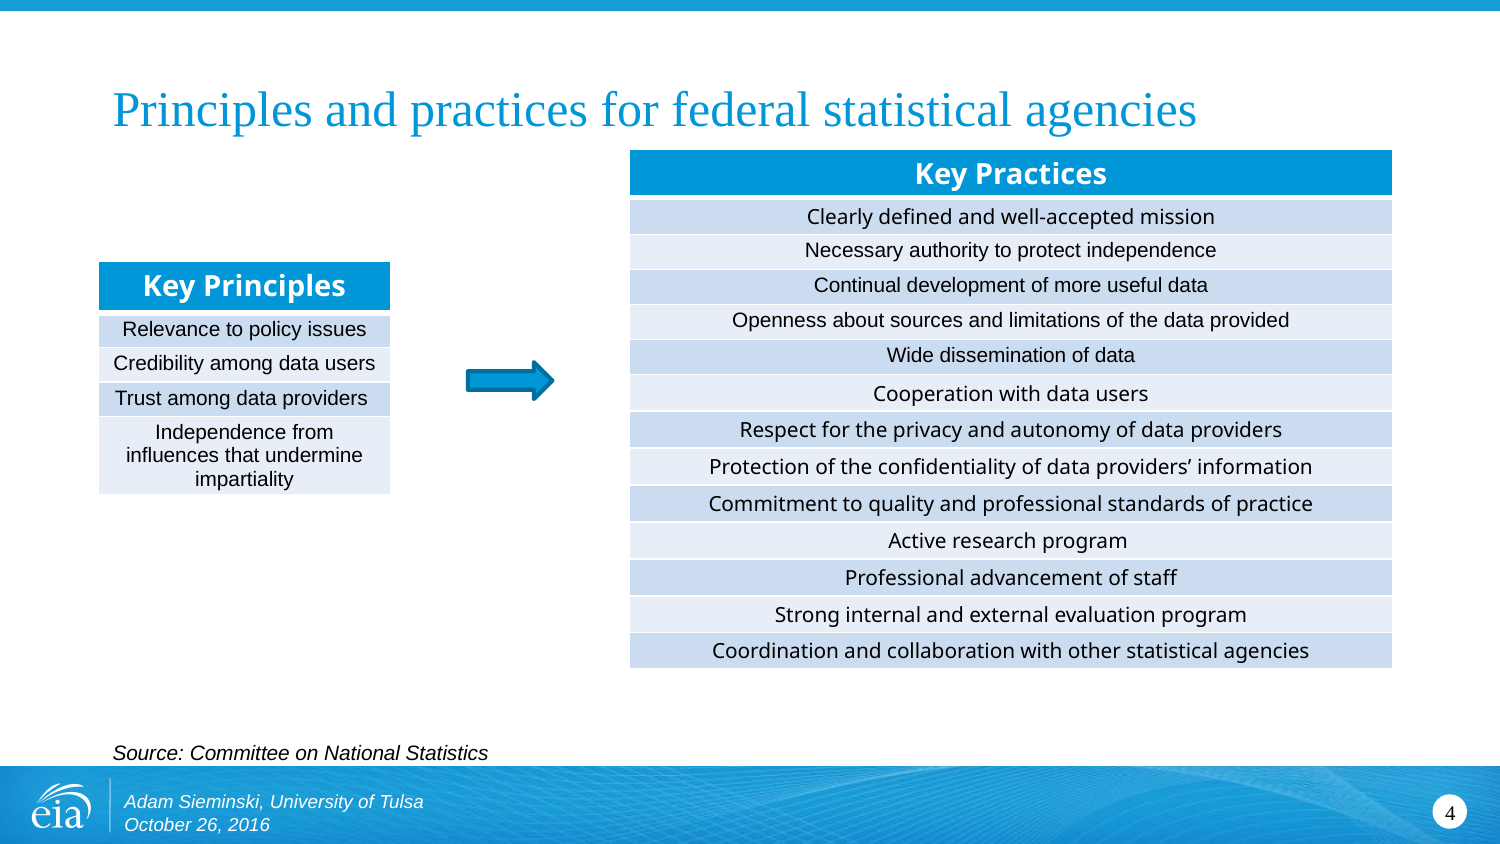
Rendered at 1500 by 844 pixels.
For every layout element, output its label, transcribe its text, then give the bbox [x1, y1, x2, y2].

slide_number 4 [1419, 789, 1482, 835]
table_cell Independence from influences that undermine impartiality [99, 417, 390, 494]
table_cell Cooperation with data users [630, 375, 1392, 410]
table_cell Necessary authority to protect independence [630, 235, 1392, 269]
table_cell Coordination and collaboration with other statistical agencies [630, 633, 1392, 668]
title Principles and practices for federal statistical agencies [112, 11, 1425, 137]
footer Adam Sieminski, University of Tulsa October 26, 2016 [109, 786, 571, 835]
table_cell Commitment to quality and professional standards of practice [630, 486, 1392, 521]
table_header Key Practices [630, 150, 1392, 195]
picture [0, 766, 1500, 844]
table_cell Wide dissemination of data [630, 340, 1392, 374]
table_cell Respect for the privacy and autonomy of data providers [630, 412, 1392, 447]
table_cell Relevance to policy issues [99, 316, 390, 347]
table_cell Professional advancement of staff [630, 560, 1392, 595]
table_cell Protection of the confidentiality of data providers’ information [630, 449, 1392, 484]
table_header Key Principles [99, 262, 390, 310]
table_cell Credibility among data users [99, 348, 390, 381]
text_box [465, 360, 555, 401]
table_cell Strong internal and external evaluation program [630, 597, 1392, 632]
table_cell Trust among data providers [99, 383, 390, 416]
list Source: Committee on National Statistics [112, 731, 1425, 766]
table_cell Active research program [630, 523, 1392, 558]
table_cell Continual development of more useful data [630, 270, 1392, 304]
table_cell Clearly defined and well-accepted mission [630, 200, 1392, 234]
table_cell Openness about sources and limitations of the data provided [630, 305, 1392, 339]
